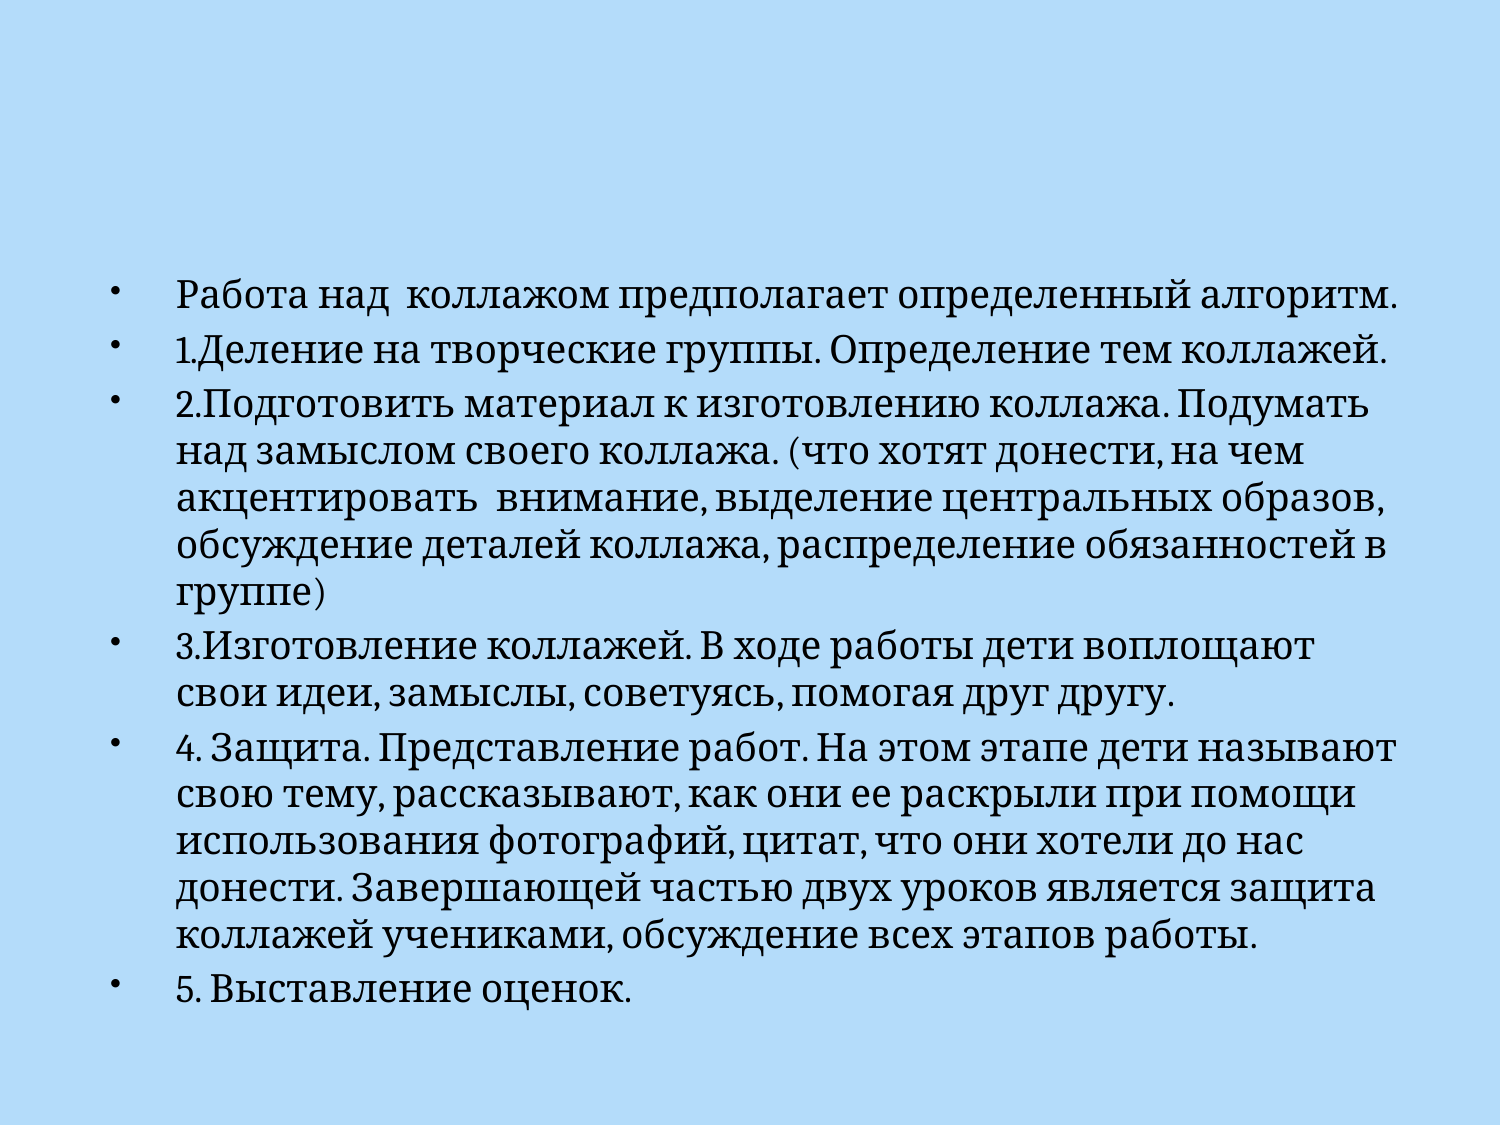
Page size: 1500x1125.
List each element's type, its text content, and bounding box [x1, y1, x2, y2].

list Работа над коллажом предполагает определенный алгоритм. 1.Деление на творческие группы. Определение тем коллажей. 2.Подготовить материал к изготовлению коллажа. Подумать над замыслом своего коллажа. (что хотят донести, на чем акцентировать внимание, выделение центральных образов, обсуждение деталей коллажа, распределение обязанностей в группе) 3.Изготовление коллажей. В ходе работы дети воплощают свои идеи, замыслы, советуясь, помогая друг другу. 4. Защита. Представление работ. На этом этапе дети называют свою тему, рассказывают, как они ее раскрыли при помощи использования фотографий, цитат, что они хотели до нас донести. Завершающей частью двух уроков является защита коллажей учениками, обсуждение всех этапов работы. 5. Выставление оценок. [75, 262, 1425, 1035]
